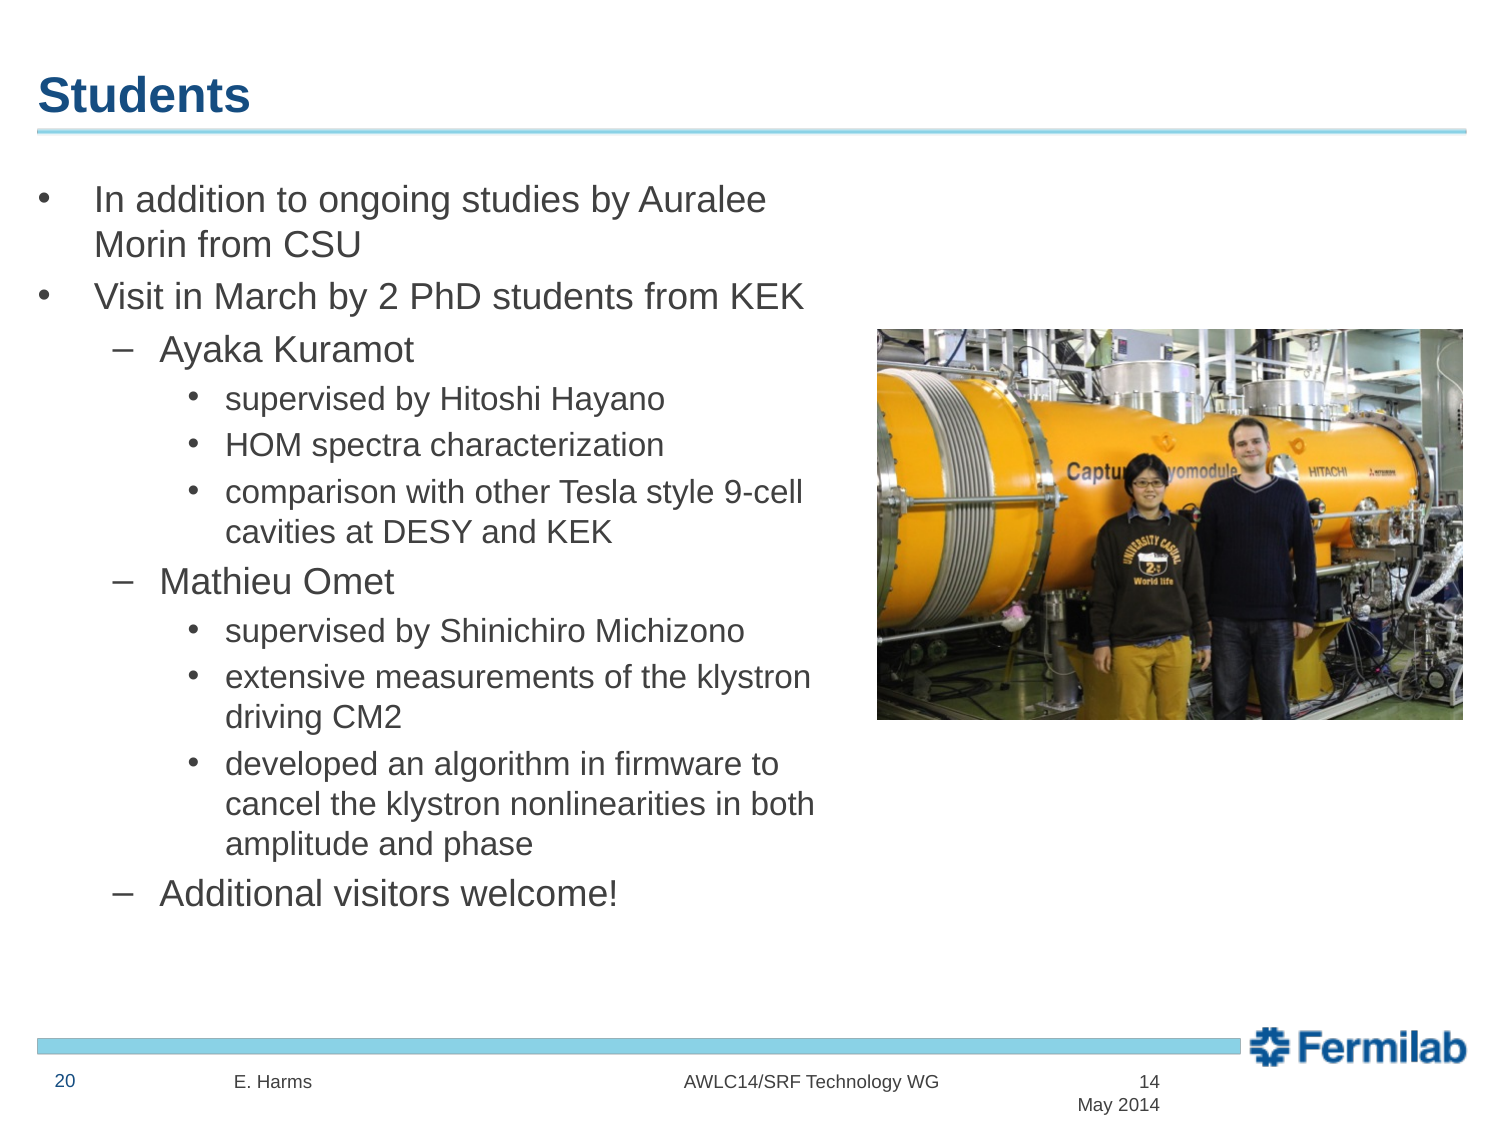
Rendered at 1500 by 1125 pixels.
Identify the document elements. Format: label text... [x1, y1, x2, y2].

list In addition to ongoing studies by Auralee Morin from CSU Visit in March by 2 PhD students from KEK Ayaka Kuramot supervised by Hitoshi Hayano HOM spectra characterization comparison with other Tesla style 9-cell cavities at DESY and KEK Mathieu Omet supervised by Shinichiro Michizono extensive measurements of the klystron driving CM2 developed an algorithm in firmware to cancel the klystron nonlinearities in both amplitude and phase Additional visitors welcome! [37, 174, 855, 1018]
text_box E. Harms AWLC14/SRF Technology WG 14 May 2014 [187, 1062, 1175, 1113]
slide_number 20 [37, 1068, 93, 1109]
title Students [37, 17, 1463, 123]
picture [877, 328, 1463, 720]
